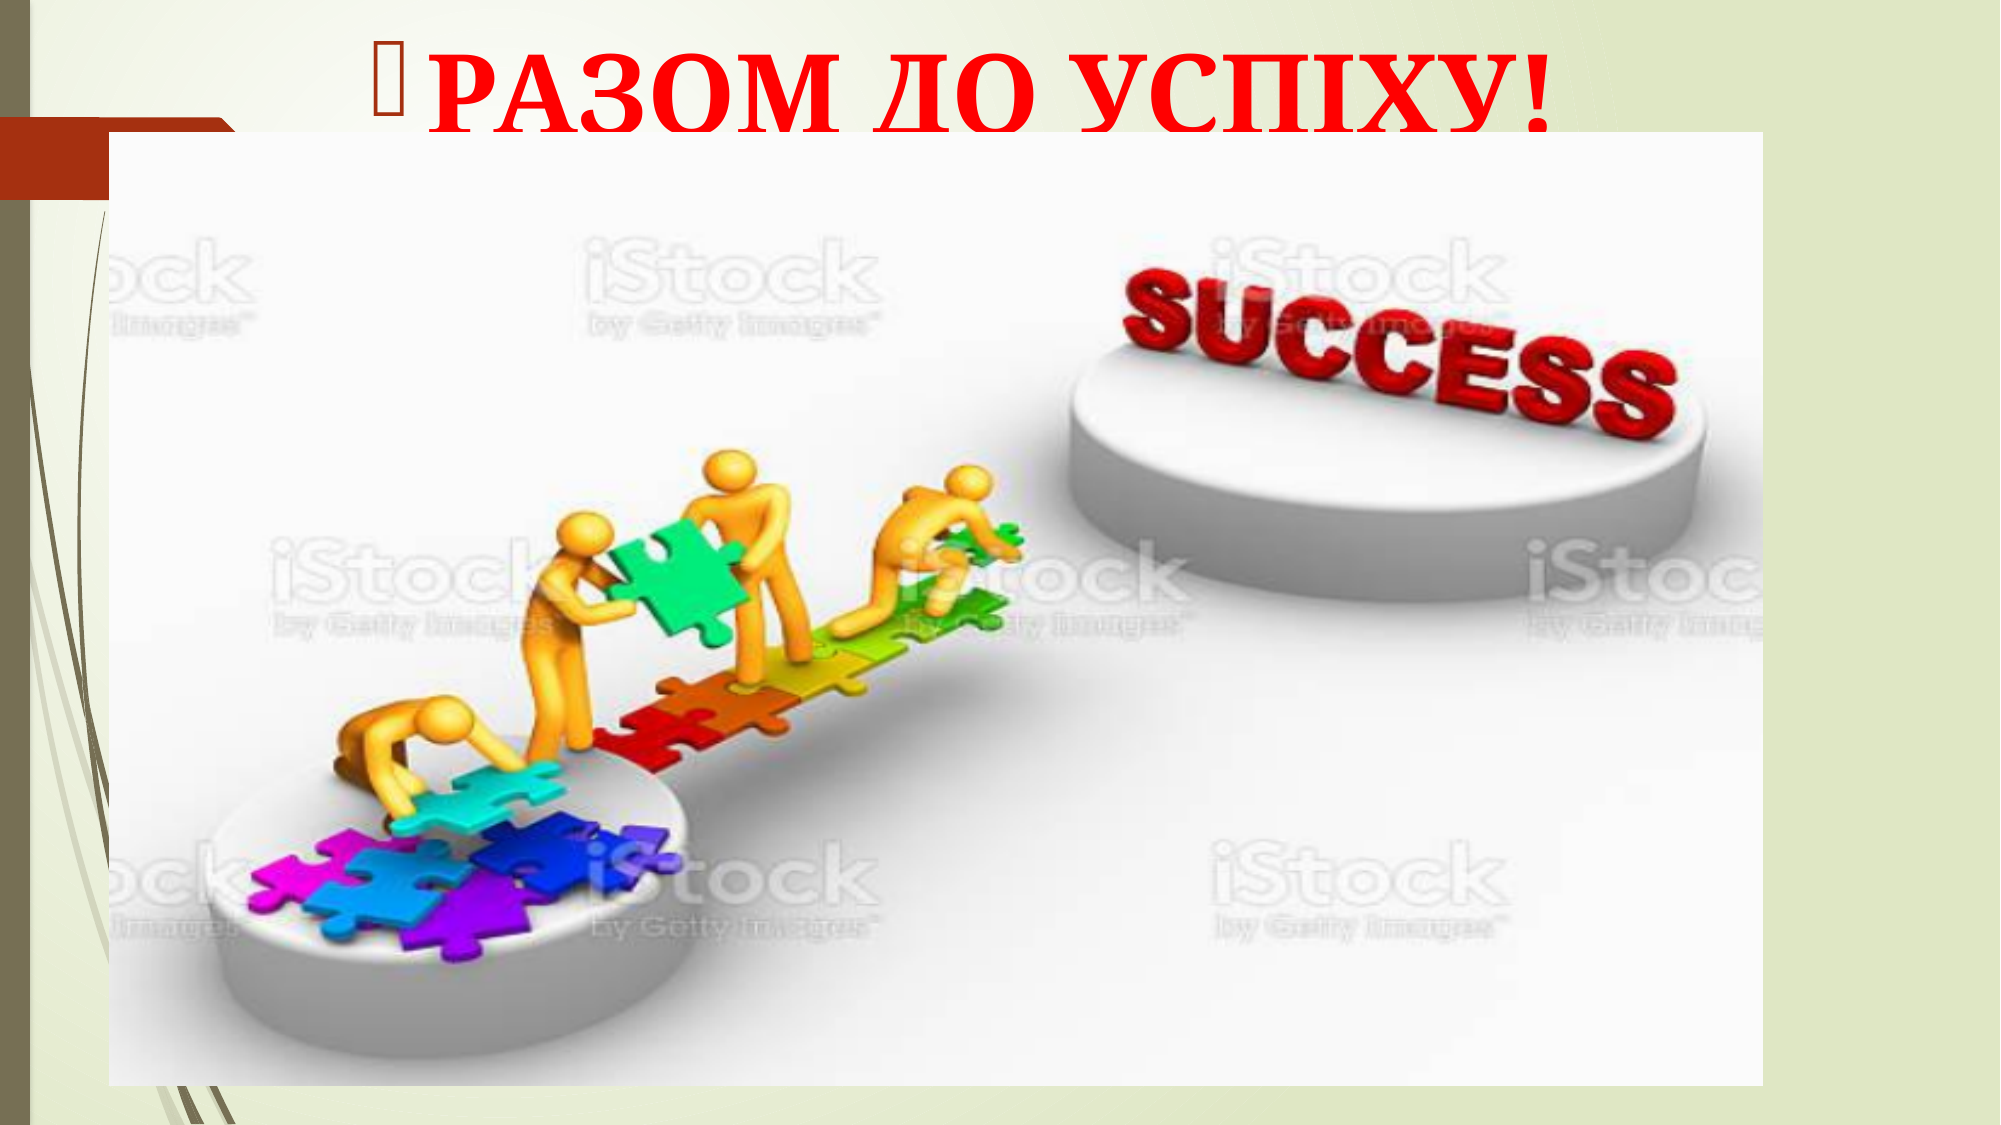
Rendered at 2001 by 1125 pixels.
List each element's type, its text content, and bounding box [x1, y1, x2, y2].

slide_number 28 [87, 129, 216, 190]
picture [109, 131, 1763, 1086]
list РАЗОМ ДО УСПІХУ! [168, 15, 1763, 131]
